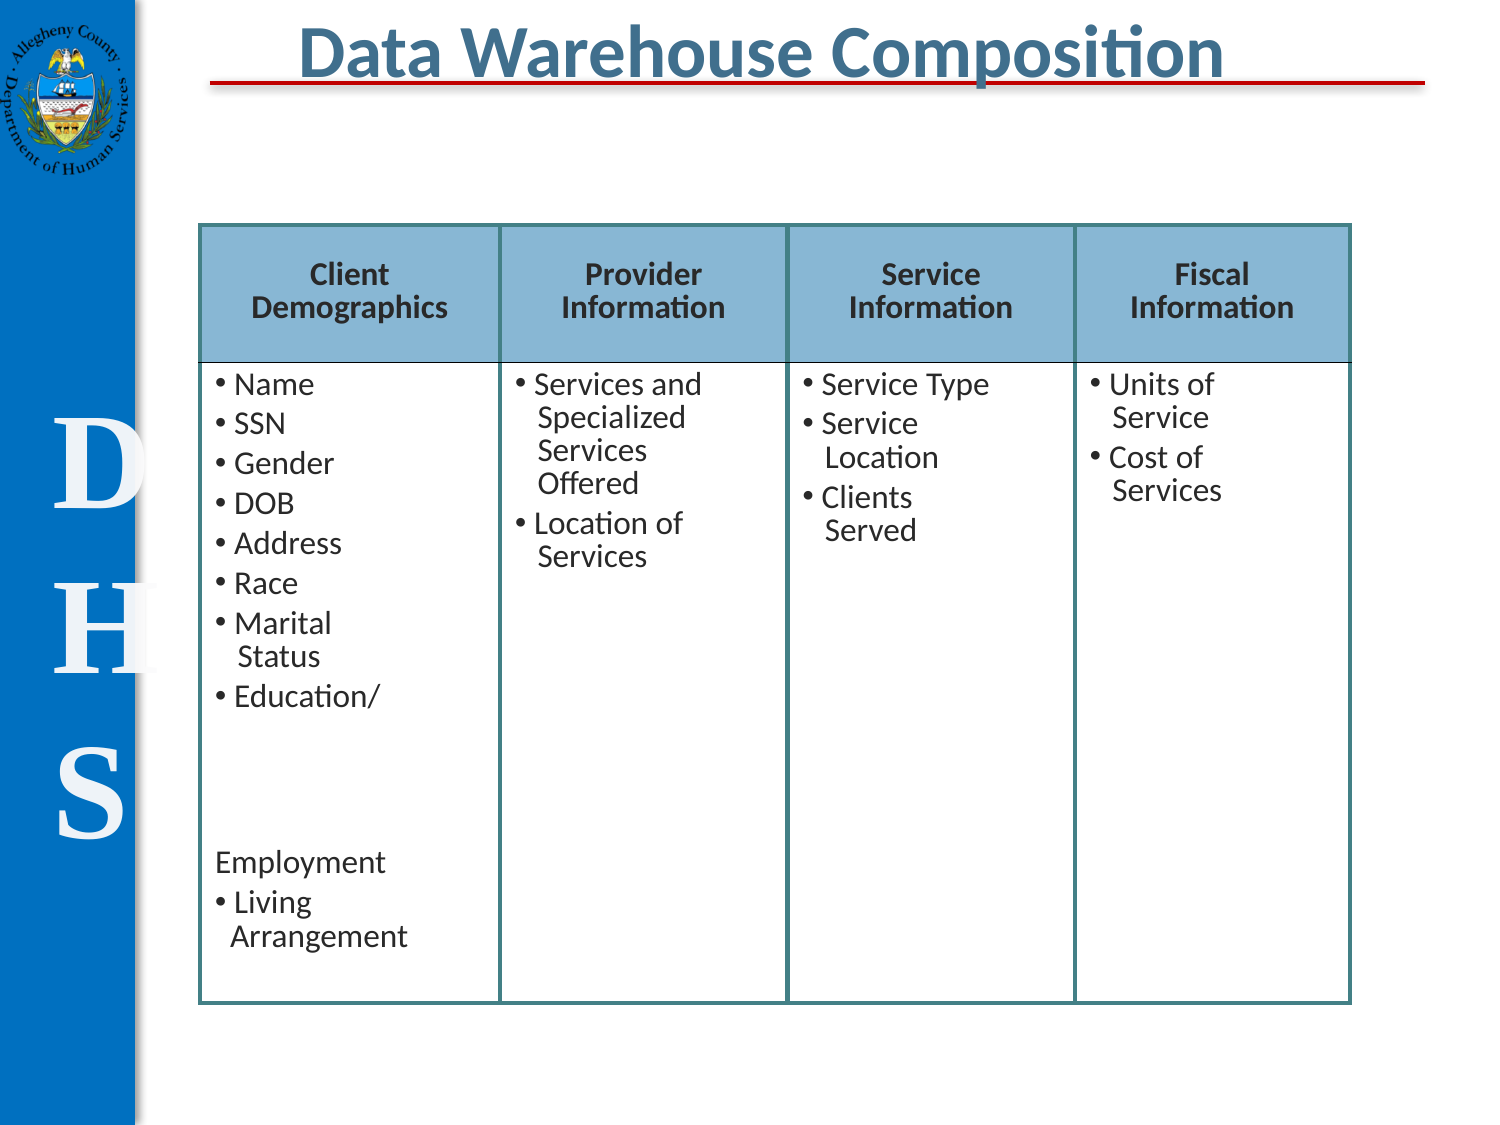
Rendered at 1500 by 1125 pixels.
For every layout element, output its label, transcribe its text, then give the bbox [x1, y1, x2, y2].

text_box Data Warehouse Composition [199, 0, 1325, 100]
table_header Provider Information [502, 227, 785, 362]
picture [0, 25, 128, 175]
table_header Client Demographics [202, 227, 498, 362]
table_cell Units of Service Cost of Services [1077, 363, 1348, 1001]
table_cell Name SSN Gender DOB Address Race Marital Status Education/ Employment Living Arrangement [202, 363, 498, 1001]
table_header Fiscal Information [1077, 227, 1348, 362]
table_header Service Information [790, 227, 1073, 362]
table_cell Service Type Service Location Clients Served [790, 363, 1073, 1001]
table_cell Services and Specialized Services Offered Location of Services [502, 363, 785, 1001]
